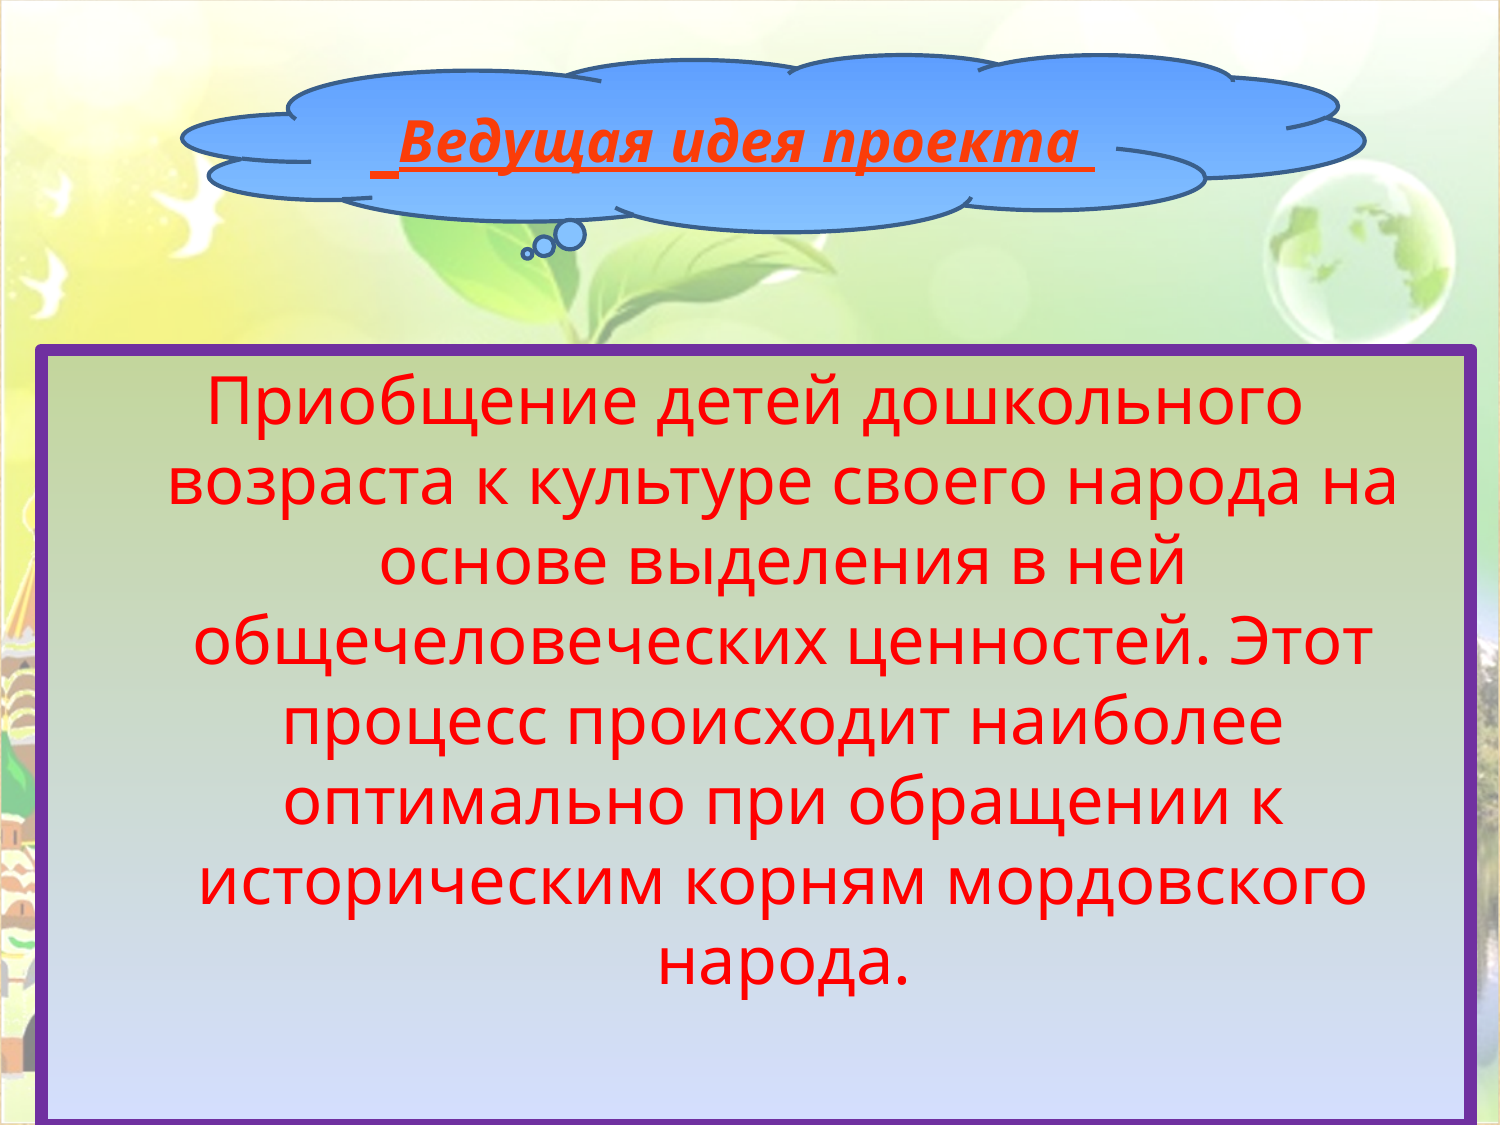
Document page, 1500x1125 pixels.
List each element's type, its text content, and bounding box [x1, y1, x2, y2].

text_box [179, 53, 1367, 261]
text_box Ведущая идея проекта [348, 42, 1117, 193]
list Приобщение детей дошкольного возраста к культуре своего народа на основе выделения в ней общечеловеческих ценностей. Этот процесс происходит наиболее оптимально при обращении к историческим корням мордовского народа. [41, 349, 1471, 1125]
